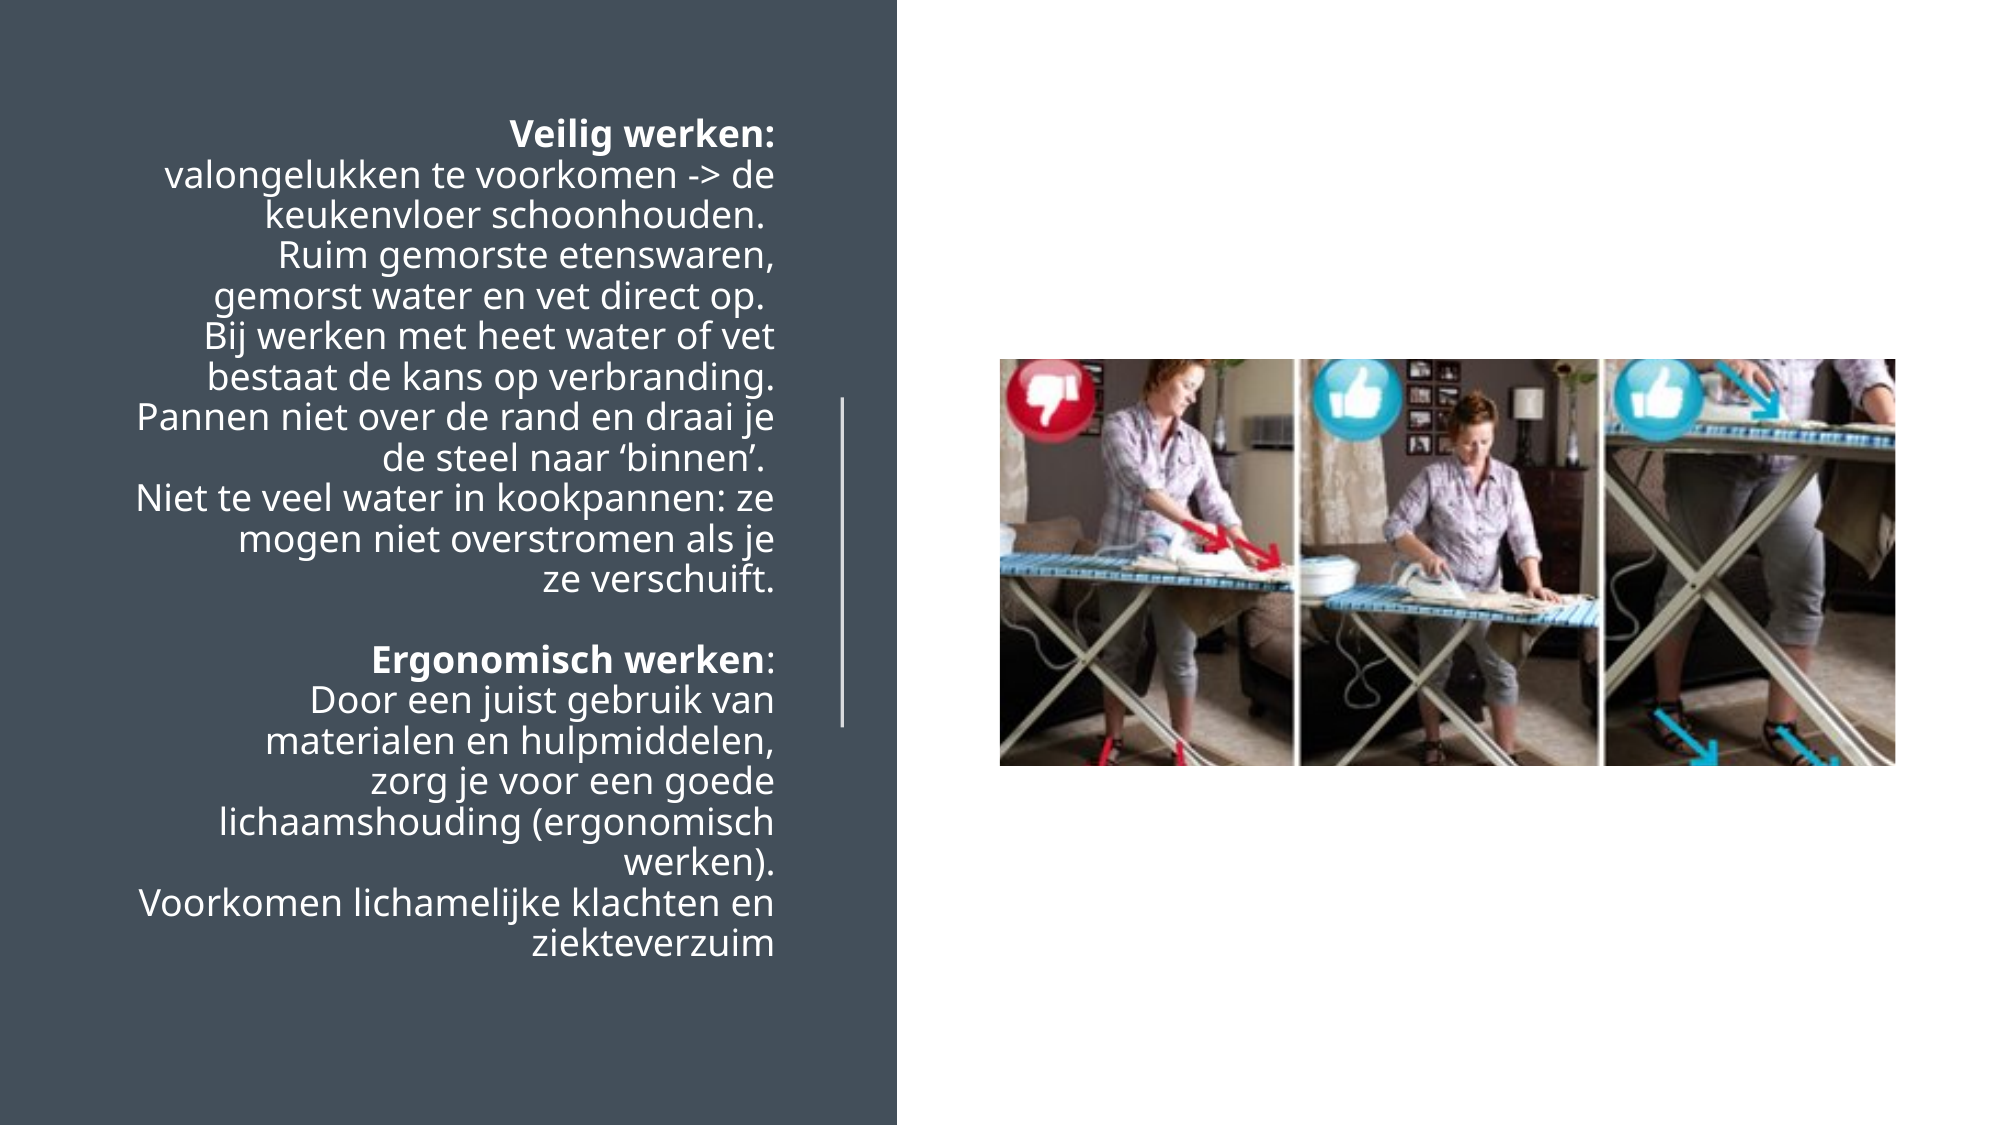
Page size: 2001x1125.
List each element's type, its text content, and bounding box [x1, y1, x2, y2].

picture [999, 359, 1896, 766]
title Veilig werken:​ valongelukken te voorkomen -> de keukenvloer schoonhouden. ​ Ruim gemorste etenswaren, gemorst water en vet direct op. ​ Bij werken met heet water of vet bestaat de kans op verbranding.​ Pannen niet over de rand en draai je de steel naar ‘binnen’. ​ Niet te veel water in kookpannen: ze mogen niet overstromen als je ze verschuift.​ Ergonomisch werken:​ Door een juist gebruik van materialen en hulpmiddelen,​ zorg je voor een goede lichaamshouding (ergonomisch werken).​ Voorkomen lichamelijke klachten en ziekteverzuim [106, 104, 791, 1020]
text_box [0, 0, 898, 1125]
